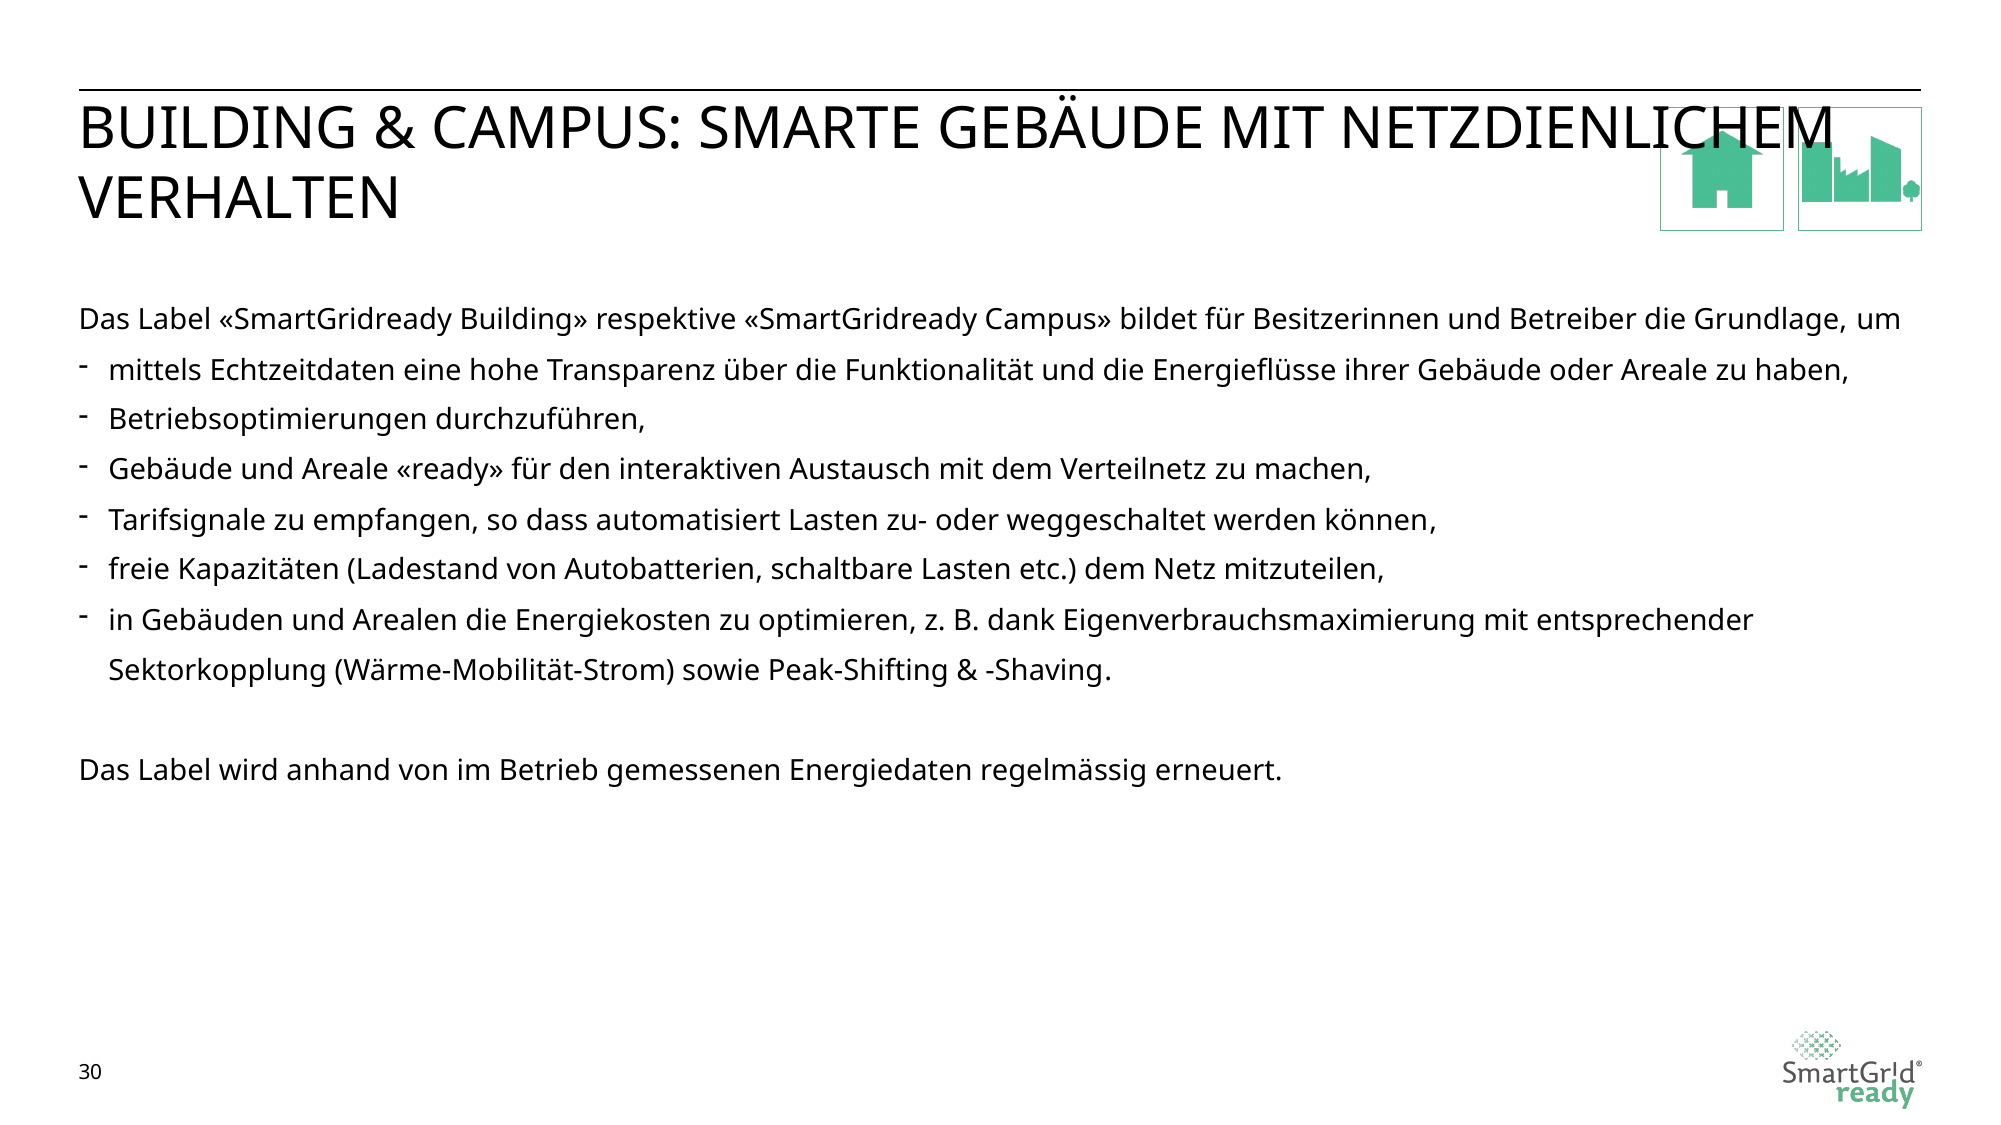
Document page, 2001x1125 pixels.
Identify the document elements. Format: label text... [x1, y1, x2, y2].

text_box Building & Campus: Smarte Gebäude mit netzdienlicheM Verhalten [78, 91, 1922, 268]
picture [1660, 107, 1784, 231]
picture [1798, 107, 1921, 231]
picture [1783, 1031, 1922, 1109]
text_box Das Label «SmartGridready Building» respektive «SmartGridready Campus» bildet für Besitzerinnen und Betreiber die Grundlage,​ um mittels Echtzeitdaten eine hohe Transparenz über die Funktionalität und die Energieflüsse ihrer Gebäude oder Areale zu haben,​ Betriebsoptimierungen​ durchzuführen, Gebäude und Areale «ready» für den interaktiven Austausch mit dem Verteilnetz​ zu machen, Tarifsignale zu empfangen, so dass automatisiert Lasten zu- oder weggeschaltet werden können​, freie Kapazitäten (Ladestand von Autobatterien, schaltbare Lasten etc.) dem Netz mitzuteilen,​ in Gebäuden und Arealen die Energiekosten zu optimieren, z. B. dank Eigenverbrauchsmaximierung mit entsprechender Sektorkopplung (Wärme-Mobilität-Strom) sowie Peak-Shifting & -Shaving​. ​ Das Label wird anhand von im Betrieb gemessenen Energiedaten regelmässig erneuert.​ [78, 285, 1921, 976]
